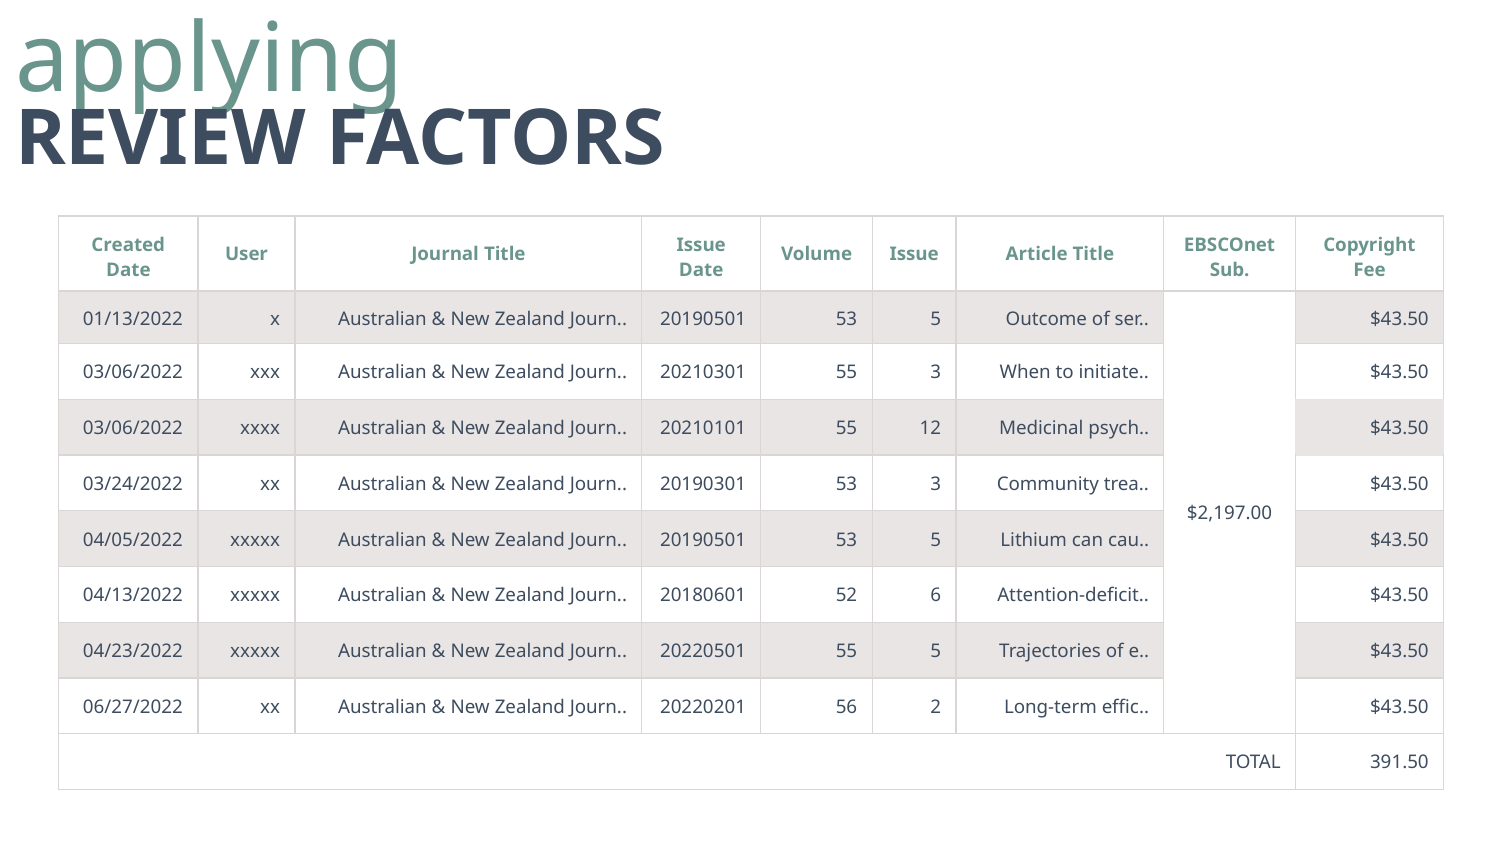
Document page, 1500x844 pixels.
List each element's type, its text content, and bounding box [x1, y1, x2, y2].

table_cell 04/23/2022 [59, 623, 197, 677]
table_cell 20190501 [642, 292, 760, 343]
table_cell xxxxx [199, 623, 294, 677]
table_header Issue [873, 217, 955, 290]
table_cell $43.50 [1296, 292, 1443, 343]
table_cell 04/05/2022 [59, 511, 197, 566]
table_cell xx [199, 456, 294, 510]
table_cell $43.50 [1296, 344, 1443, 399]
table_cell $43.50 [1296, 567, 1443, 622]
table_cell Medicinal psych.. [957, 400, 1163, 454]
table_cell 55 [761, 400, 872, 454]
table_cell 53 [761, 292, 872, 343]
table_cell xxxxx [199, 567, 294, 622]
table_cell 55 [761, 344, 872, 399]
table_cell 6 [873, 567, 955, 622]
table_header Journal Title [296, 217, 641, 290]
table_cell Australian & New Zealand Journ.. [296, 623, 641, 677]
table_header EBSCOnet Sub. [1164, 217, 1295, 290]
table_cell Australian & New Zealand Journ.. [296, 511, 641, 566]
table_cell xx [199, 679, 294, 733]
table_cell 03/06/2022 [59, 344, 197, 399]
table_cell Australian & New Zealand Journ.. [296, 567, 641, 622]
table_cell 12 [873, 400, 955, 454]
table_header Volume [761, 217, 872, 290]
table_cell $43.50 [1296, 679, 1443, 733]
table_header User [199, 217, 294, 290]
table_cell 56 [761, 679, 872, 733]
table_cell xxxx [199, 400, 294, 454]
table_cell 20210301 [642, 344, 760, 399]
table_cell 391.50 [1296, 734, 1443, 789]
table_header Issue Date [642, 217, 760, 290]
table_cell xxxxx [199, 511, 294, 566]
table_cell Australian & New Zealand Journ.. [296, 292, 641, 343]
table_cell 20220501 [642, 623, 760, 677]
table_cell Attention-deficit.. [957, 567, 1163, 622]
table_cell 2 [873, 679, 955, 733]
table_cell When to initiate.. [957, 344, 1163, 399]
table_cell 03/24/2022 [59, 456, 197, 510]
table_cell 5 [873, 511, 955, 566]
table_cell xxx [199, 344, 294, 399]
table_cell 5 [873, 292, 955, 343]
table_header Created Date [59, 217, 197, 290]
table_cell x [199, 292, 294, 343]
table_cell Australian & New Zealand Journ.. [296, 679, 641, 733]
table_cell Australian & New Zealand Journ.. [296, 456, 641, 510]
table_cell Long-term effic.. [957, 679, 1163, 733]
table_cell 20220201 [642, 679, 760, 733]
table_cell 03/06/2022 [59, 400, 197, 454]
table_cell $43.50 [1296, 511, 1443, 566]
table_cell $43.50 [1296, 623, 1443, 677]
table_cell 55 [761, 623, 872, 677]
text_box applying [0, 0, 612, 72]
table_cell TOTAL [59, 734, 1295, 789]
table_cell Outcome of ser.. [957, 292, 1163, 343]
table_cell 20190301 [642, 456, 760, 510]
table_cell 53 [761, 511, 872, 566]
table_cell Trajectories of e.. [957, 623, 1163, 677]
table_cell 04/13/2022 [59, 567, 197, 622]
table_cell Community trea.. [957, 456, 1163, 510]
table_cell Australian & New Zealand Journ.. [296, 344, 641, 399]
table_cell $2,197.00 [1164, 292, 1295, 733]
table_cell 3 [873, 344, 955, 399]
table_header Article Title [957, 217, 1163, 290]
table_cell 20190501 [642, 511, 760, 566]
table_cell 52 [761, 567, 872, 622]
table_cell 20210101 [642, 400, 760, 454]
table_cell $43.50 [1296, 400, 1443, 454]
table_cell $43.50 [1296, 456, 1443, 510]
table_cell 5 [873, 623, 955, 677]
table_cell Australian & New Zealand Journ.. [296, 400, 641, 454]
table_header Copyright Fee [1296, 217, 1443, 290]
table_cell 53 [761, 456, 872, 510]
text_box REVIEW FACTORS [0, 72, 818, 195]
table_cell 20180601 [642, 567, 760, 622]
table_cell Lithium can cau.. [957, 511, 1163, 566]
table_cell 01/13/2022 [59, 292, 197, 343]
table_cell 06/27/2022 [59, 679, 197, 733]
table_cell 3 [873, 456, 955, 510]
